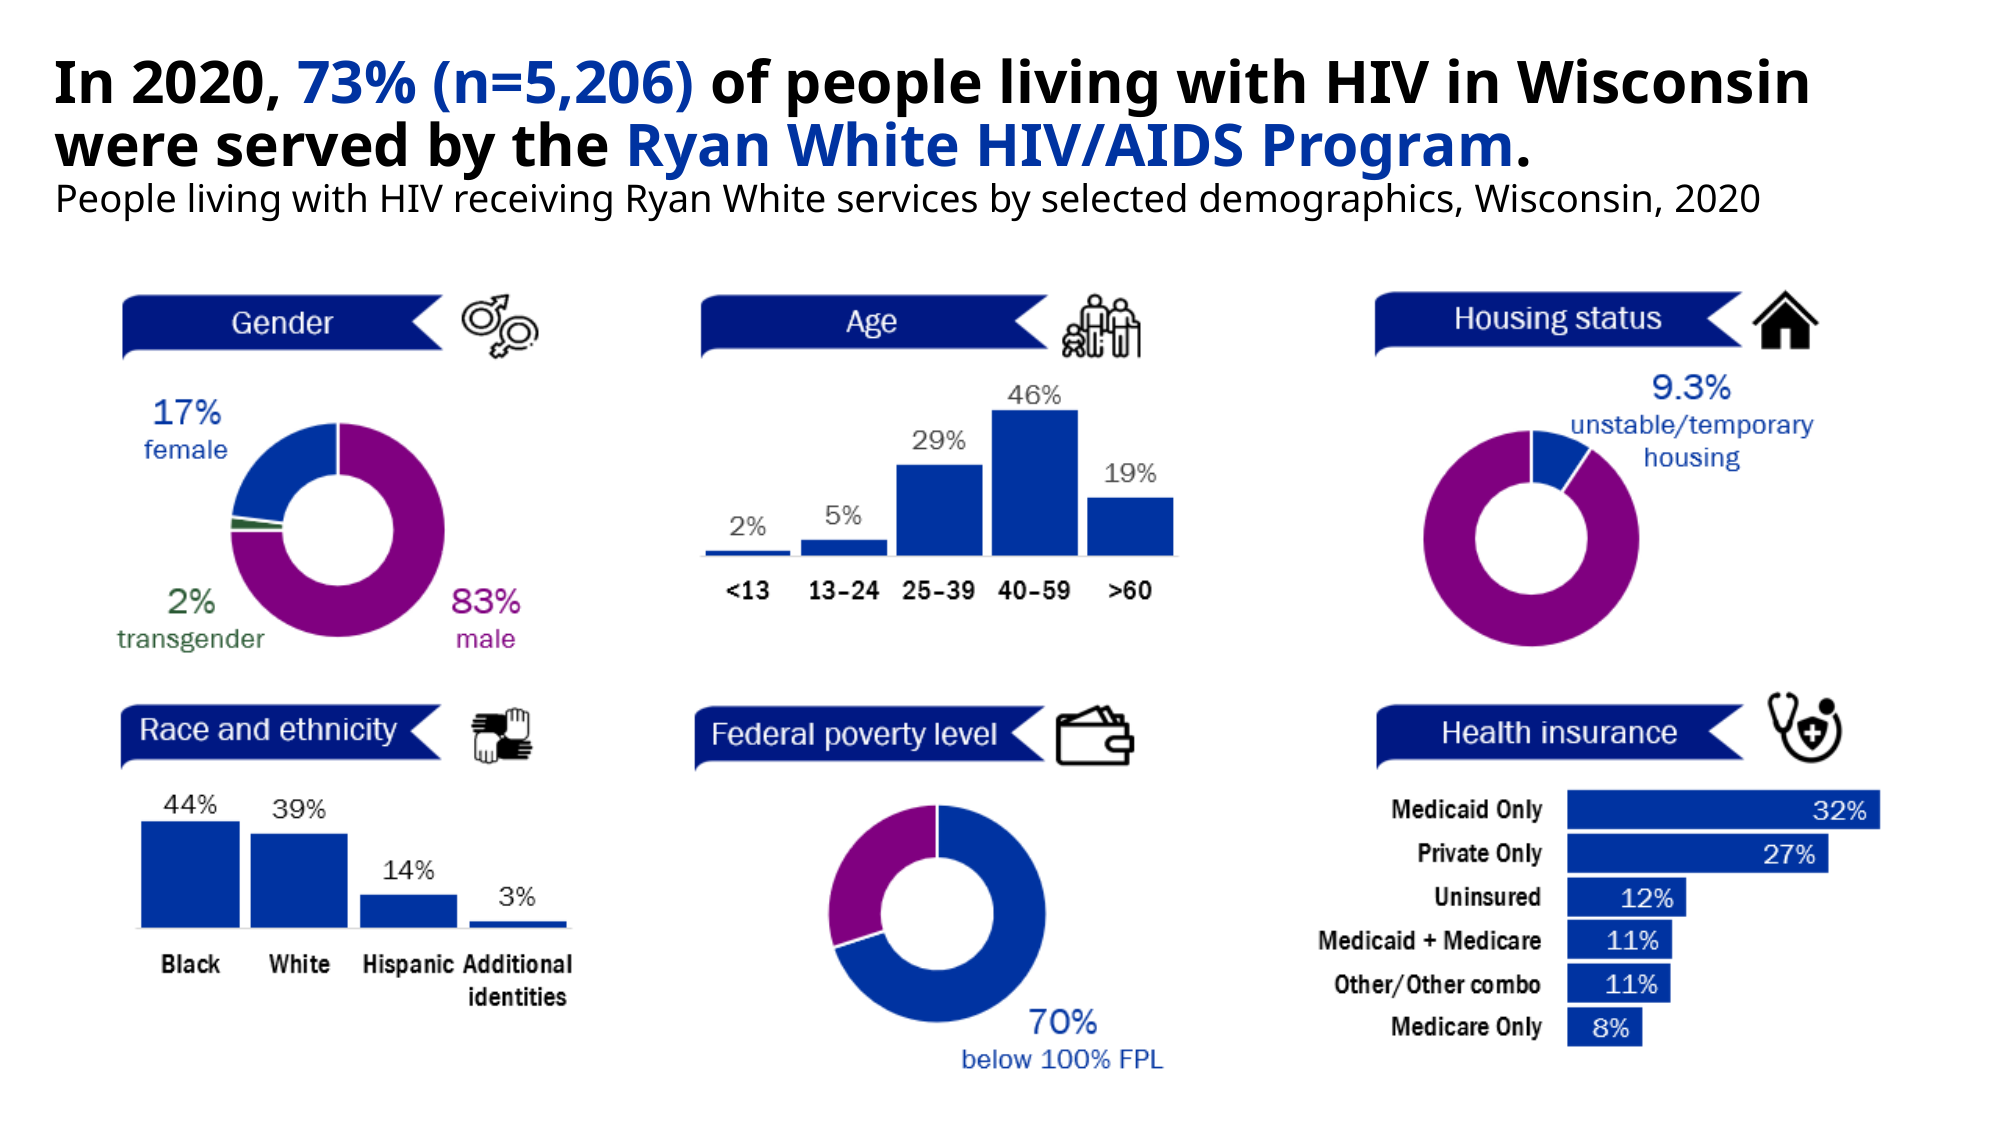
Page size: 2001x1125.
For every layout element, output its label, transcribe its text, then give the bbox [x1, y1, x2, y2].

picture [68, 251, 1932, 1103]
title In 2020, 73% (n=5,206) of people living with HIV in Wisconsin were served by the Ryan White HIV/AIDS Program. People living with HIV receiving Ryan White services by selected demographics, Wisconsin, 2020 [39, 22, 1961, 252]
